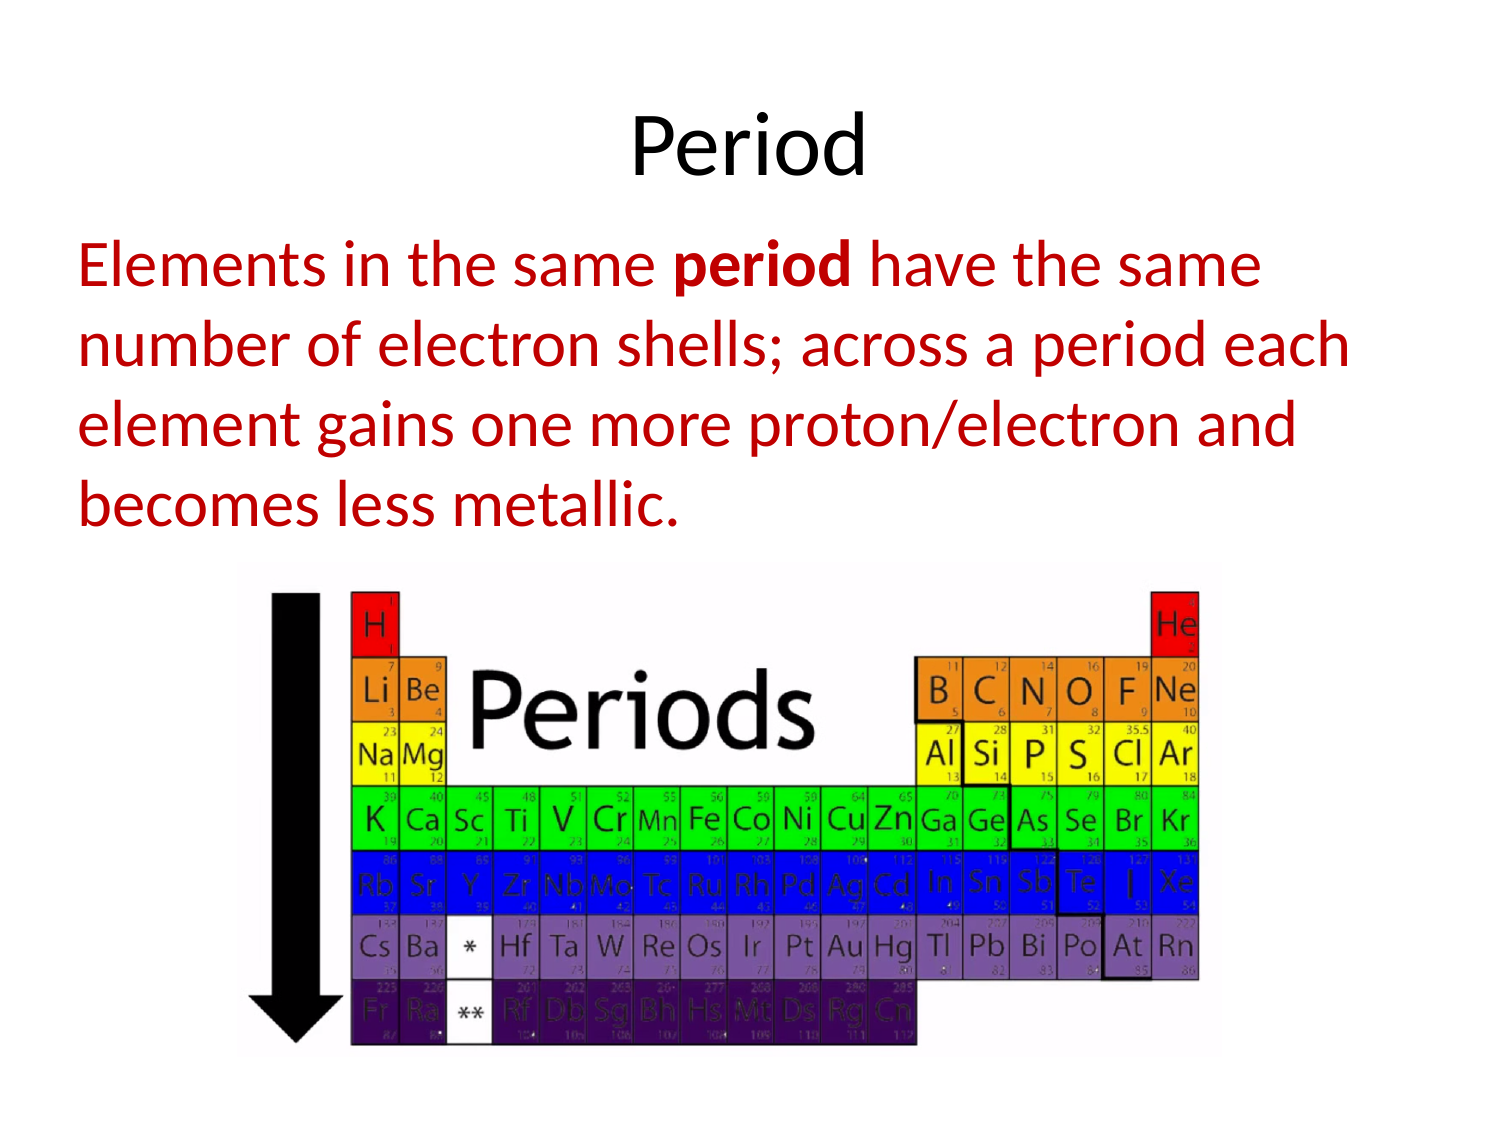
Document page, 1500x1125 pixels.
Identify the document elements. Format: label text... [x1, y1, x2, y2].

text_box Elements in the same period have the same number of electron shells; across a period each element gains one more proton/electron and becomes less metallic. [62, 212, 1500, 627]
title Period [75, 45, 1425, 212]
picture [237, 562, 1223, 1058]
